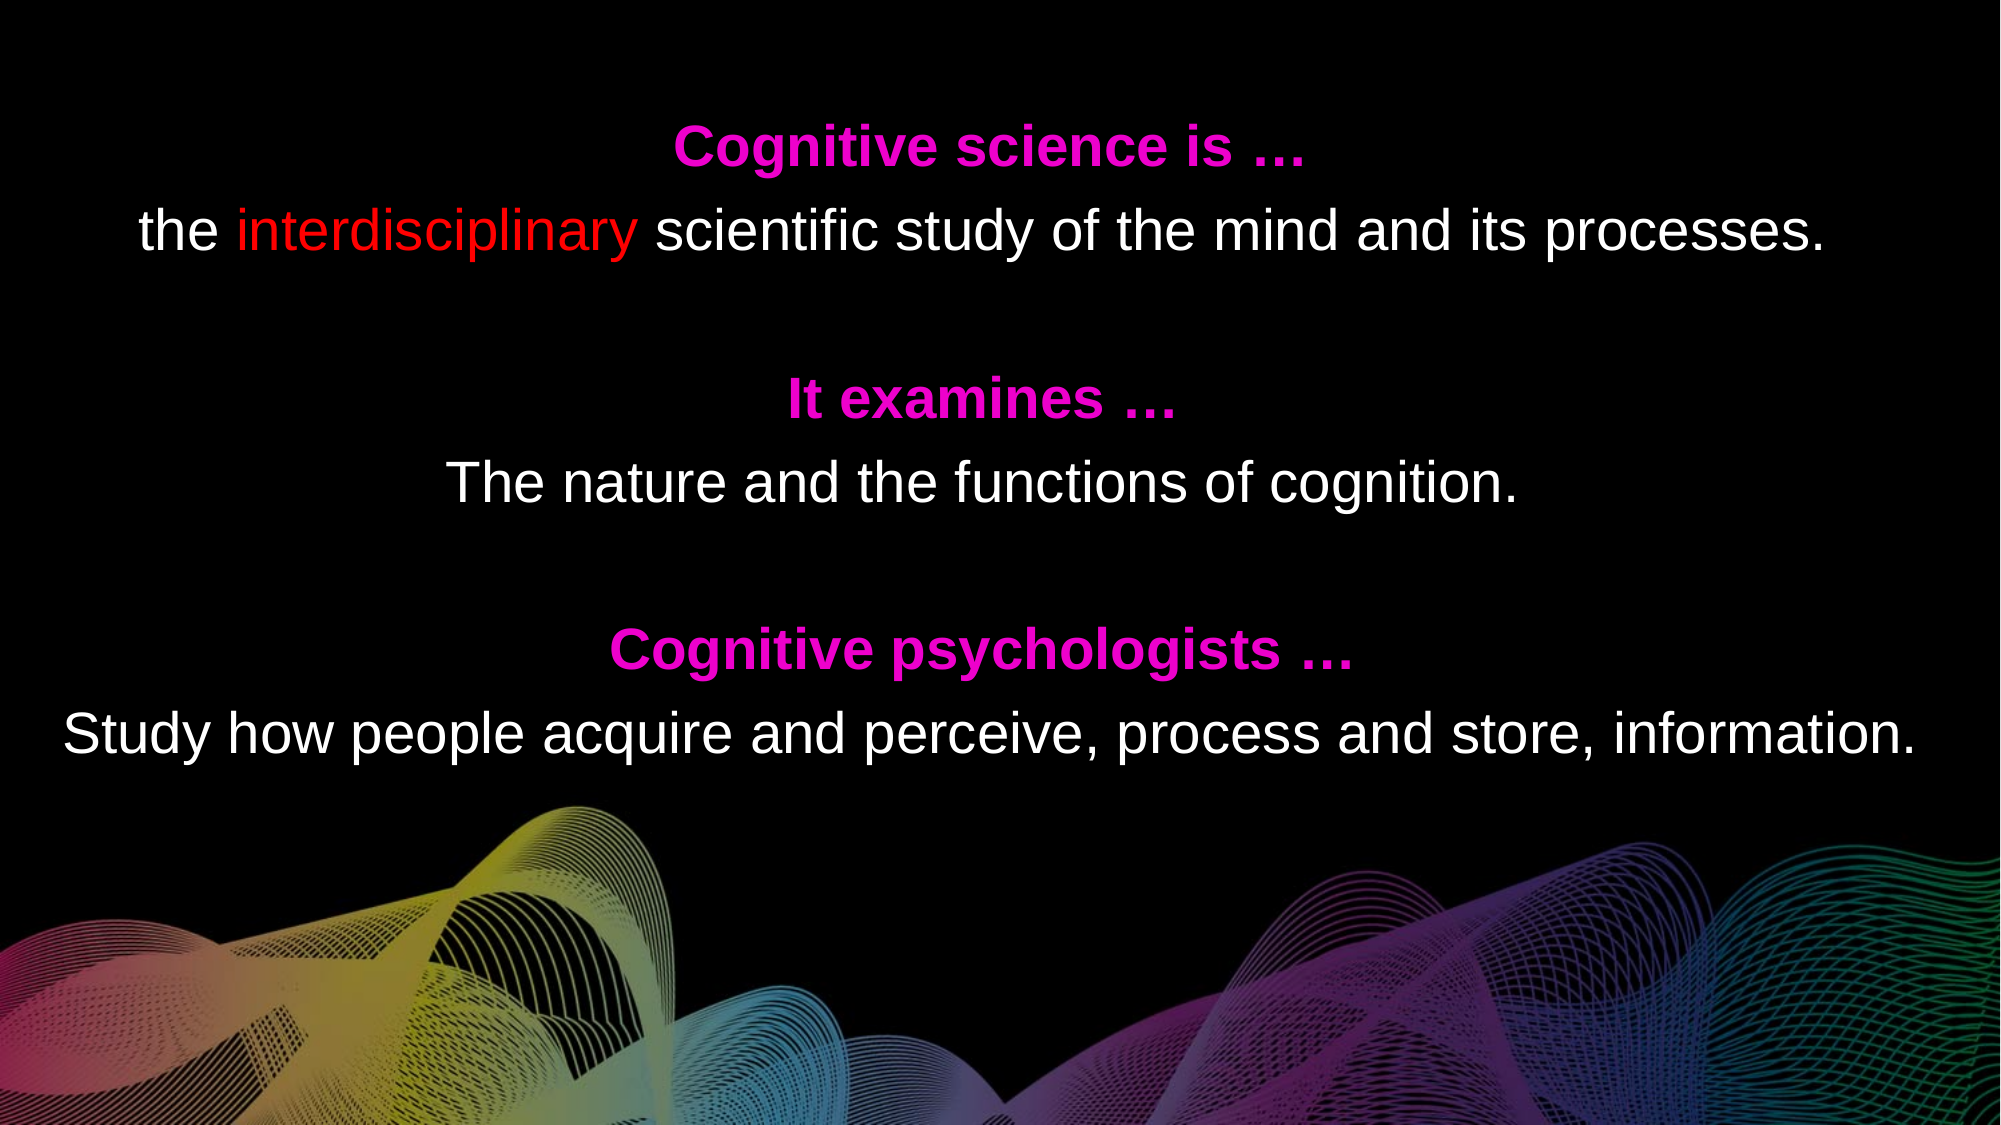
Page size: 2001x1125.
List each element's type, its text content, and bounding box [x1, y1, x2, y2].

list Cognitive science is … the interdisciplinary scientific study of the mind and its processes. It examines … The nature and the functions of cognition. Cognitive psychologists … Study how people acquire and perceive, process and store, information. [42, 60, 1941, 823]
picture [0, 0, 2001, 1125]
